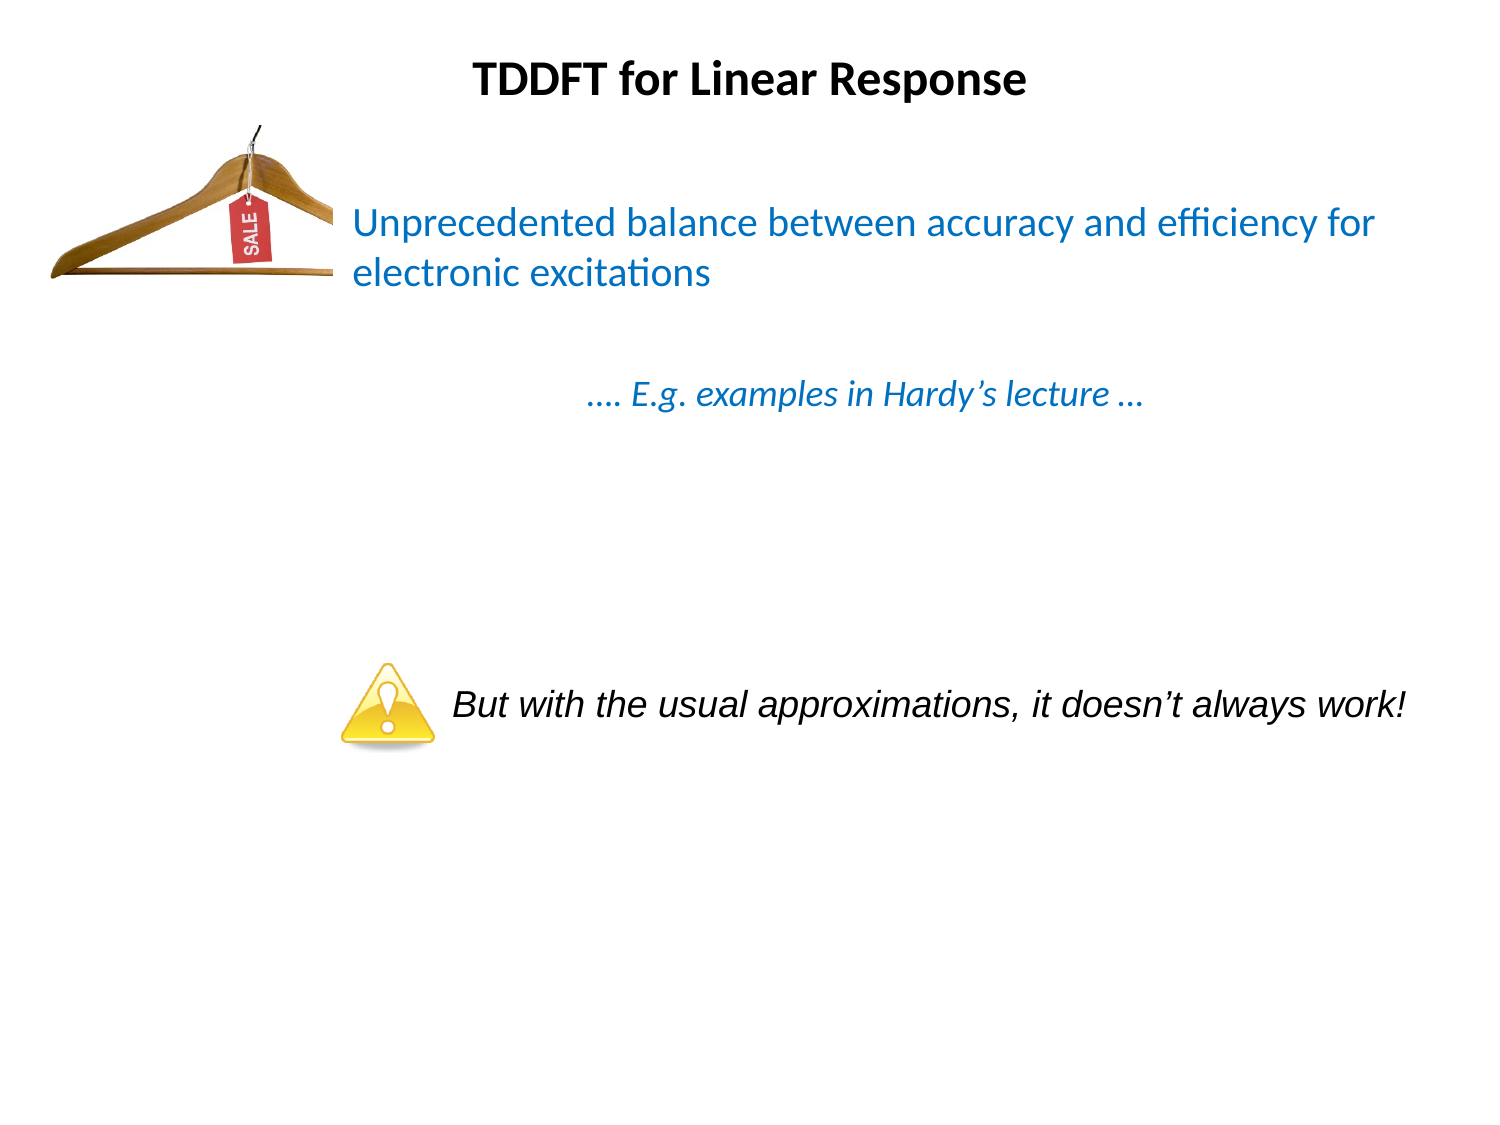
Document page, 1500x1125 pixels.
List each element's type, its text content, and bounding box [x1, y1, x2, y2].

text_box Unprecedented balance between accuracy and efficiency for electronic excitations [337, 187, 1500, 303]
text_box …. E.g. examples in Hardy’s lecture … [572, 361, 1388, 422]
picture [49, 124, 338, 279]
picture [337, 652, 438, 753]
text_box TDDFT for Linear Response [112, 37, 1388, 113]
text_box But with the usual approximations, it doesn’t always work! [441, 672, 1448, 733]
